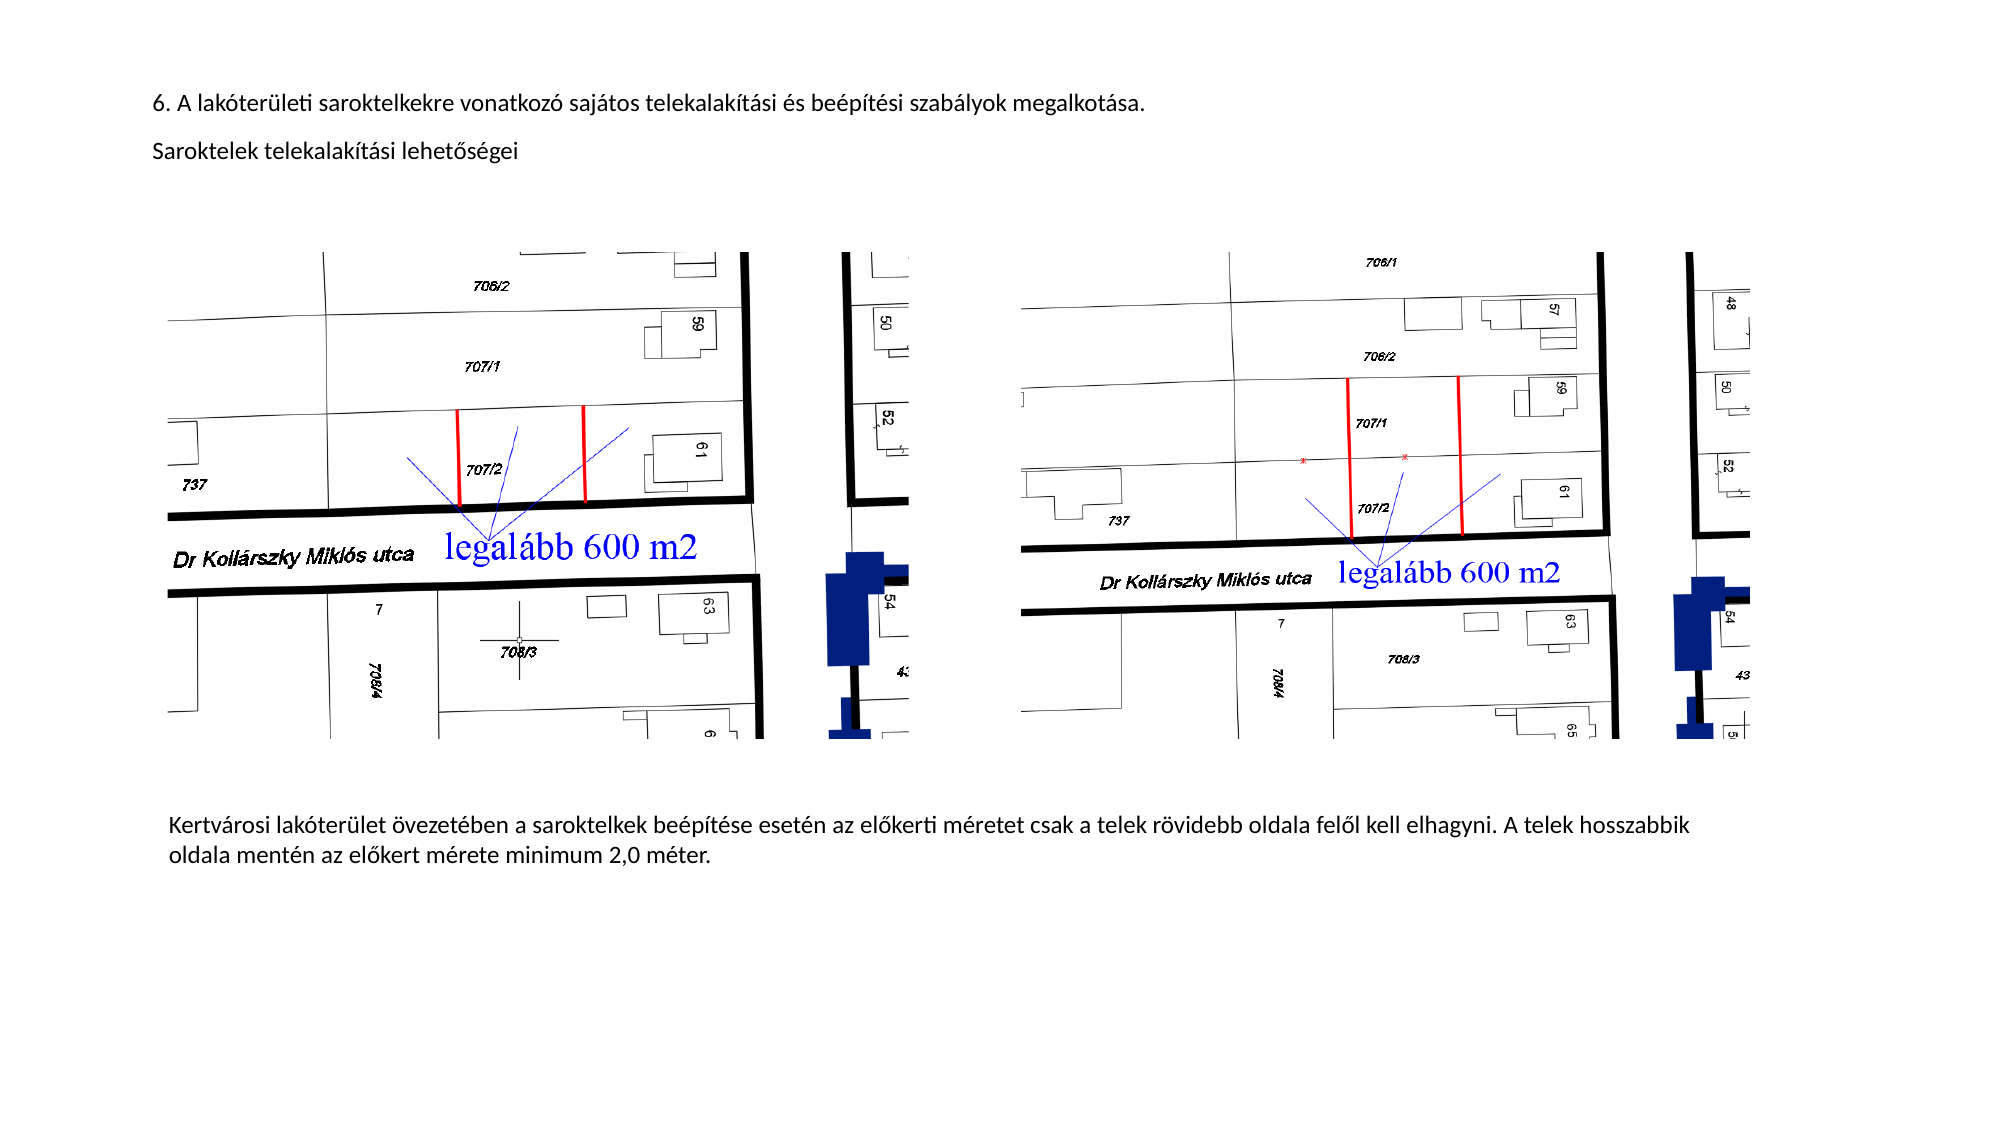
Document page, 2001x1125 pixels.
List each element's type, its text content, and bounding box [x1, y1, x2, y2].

list 6. A lakóterületi saroktelkekre vonatkozó sajátos telekalakítási és beépítési szabályok megalkotása. Saroktelek telekalakítási lehetőségei [137, 82, 1863, 204]
picture [167, 252, 909, 739]
text_box Kertvárosi lakóterület övezetében a saroktelkek beépítése esetén az előkerti méretet csak a telek rövidebb oldala felől kell elhagyni. A telek hosszabbik oldala mentén az előkert mérete minimum 2,0 méter. [154, 770, 1763, 876]
picture [1021, 252, 1750, 739]
